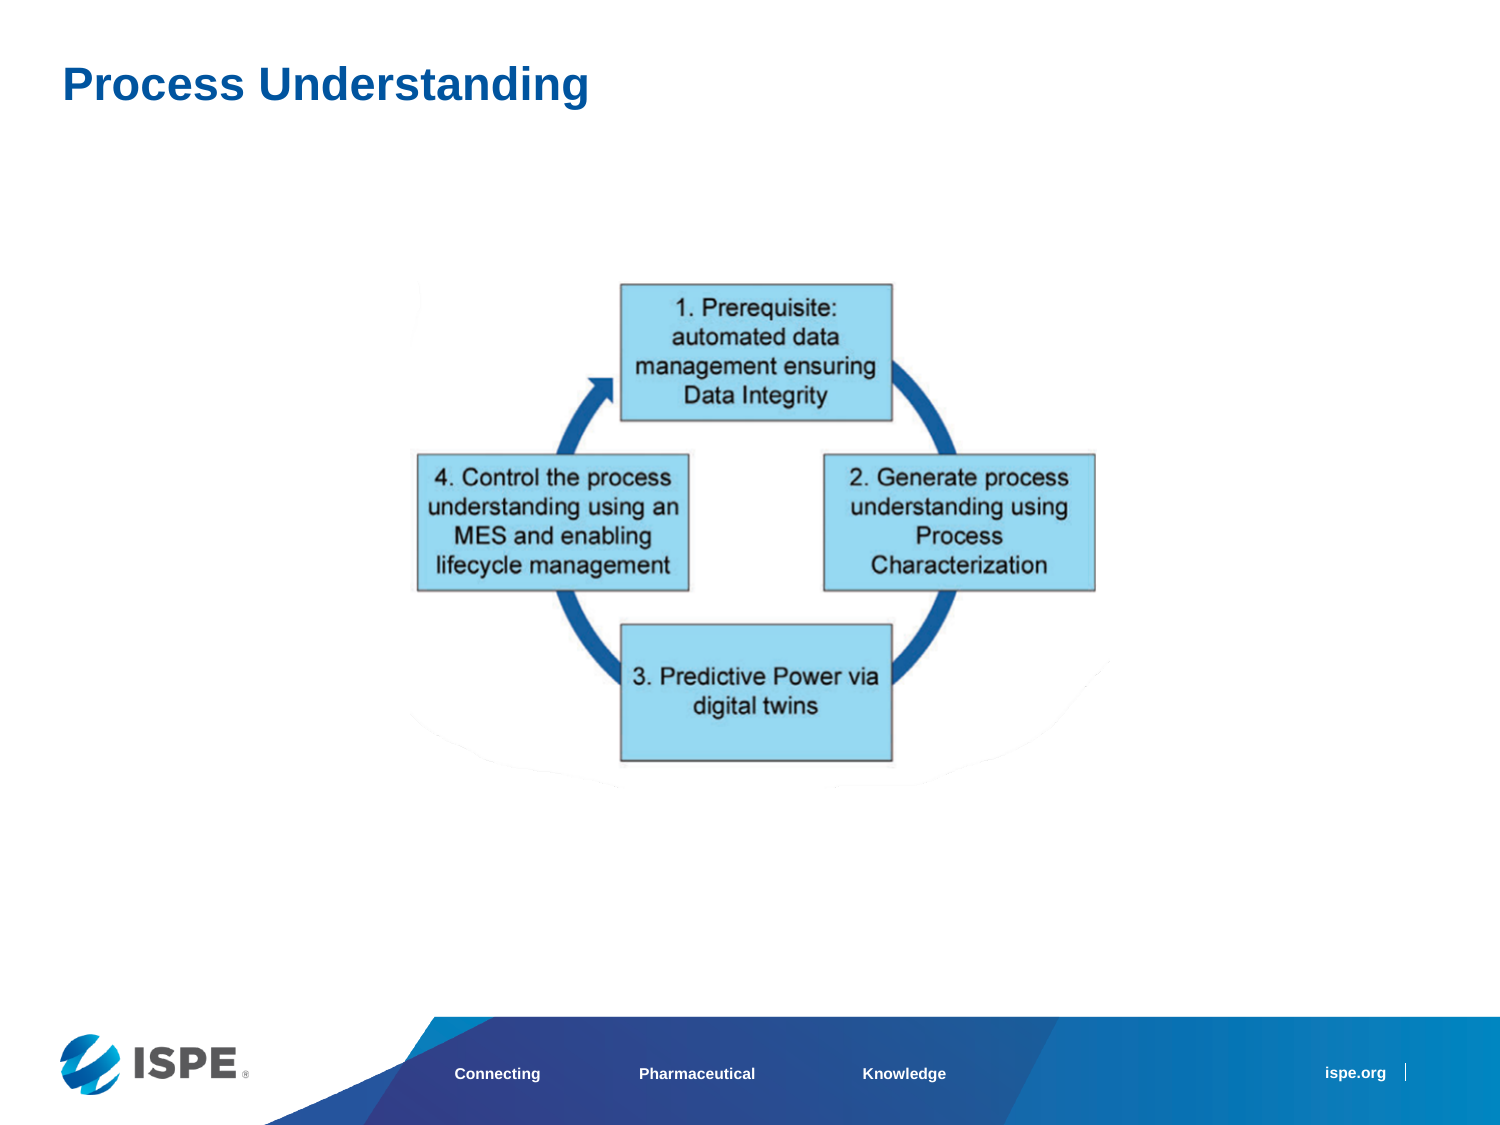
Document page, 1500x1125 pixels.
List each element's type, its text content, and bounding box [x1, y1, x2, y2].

text_box [775, 281, 1445, 1000]
list Process Understanding [62, 62, 1438, 218]
picture [0, 0, 1500, 1125]
